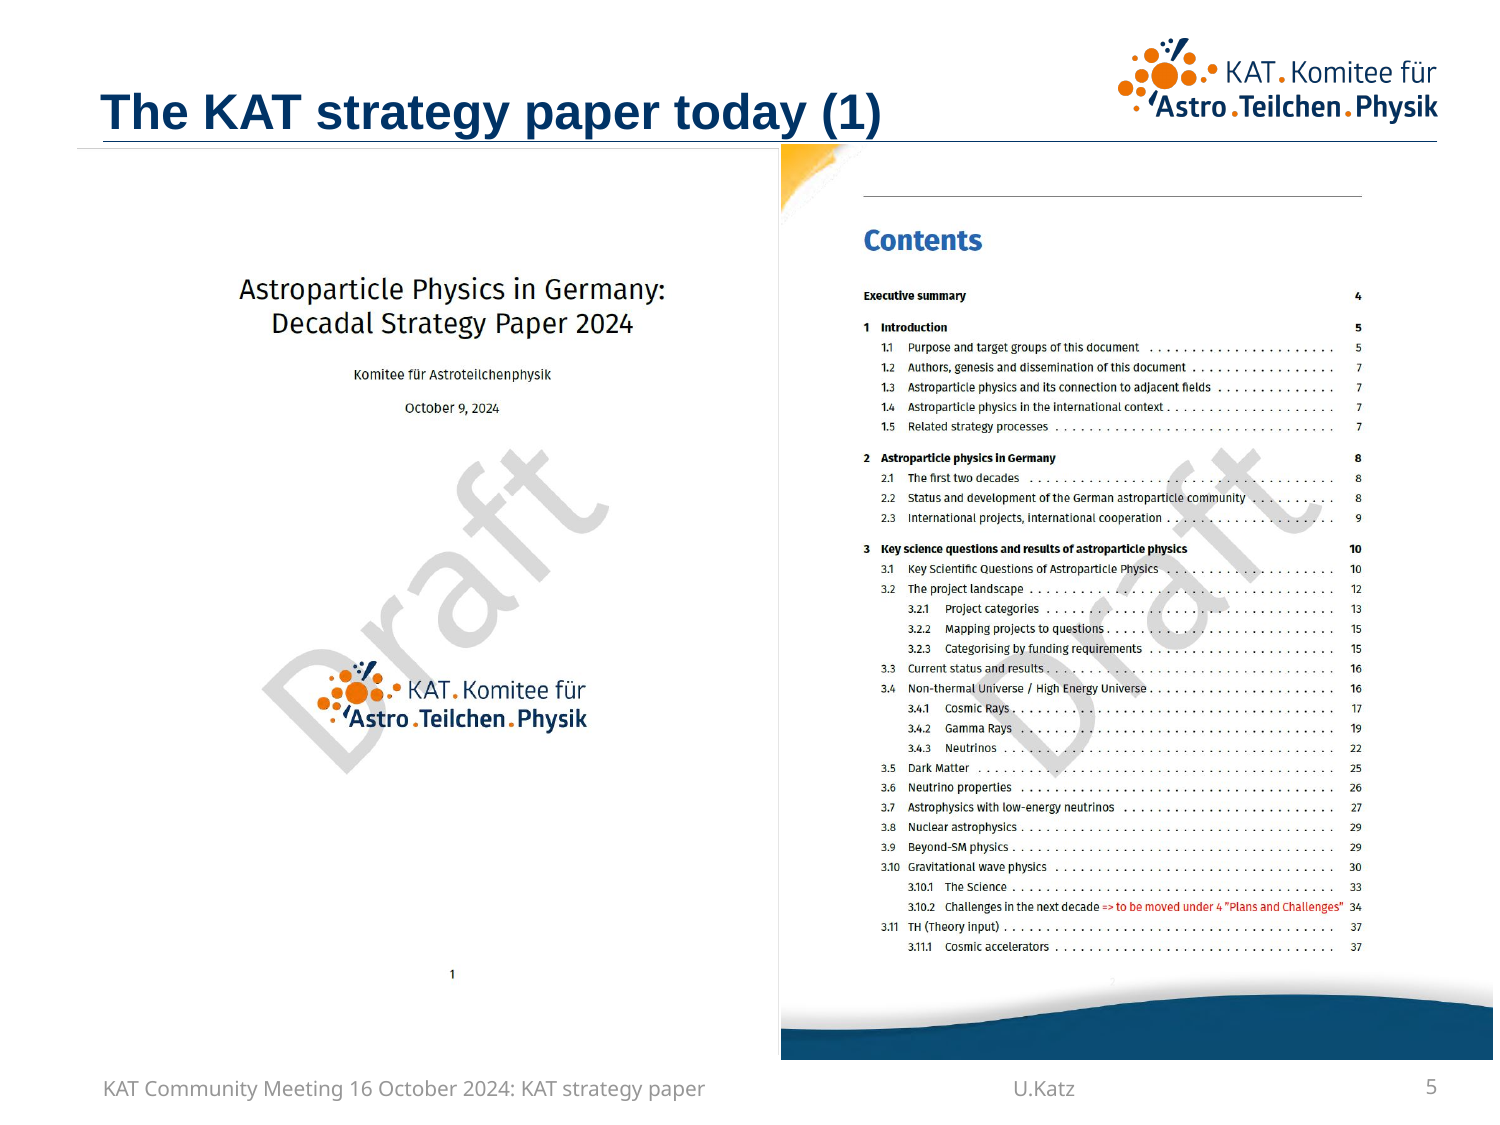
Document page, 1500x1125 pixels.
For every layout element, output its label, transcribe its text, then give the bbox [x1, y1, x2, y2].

slide_number 5 [1363, 1068, 1438, 1125]
footer KAT Community Meeting 16 October 2024: KAT strategy paper U.Katz [102, 1064, 1221, 1125]
picture [781, 143, 1493, 1060]
picture [1118, 38, 1438, 124]
title The KAT strategy paper today (1) [100, 80, 1435, 140]
picture [76, 148, 779, 1056]
